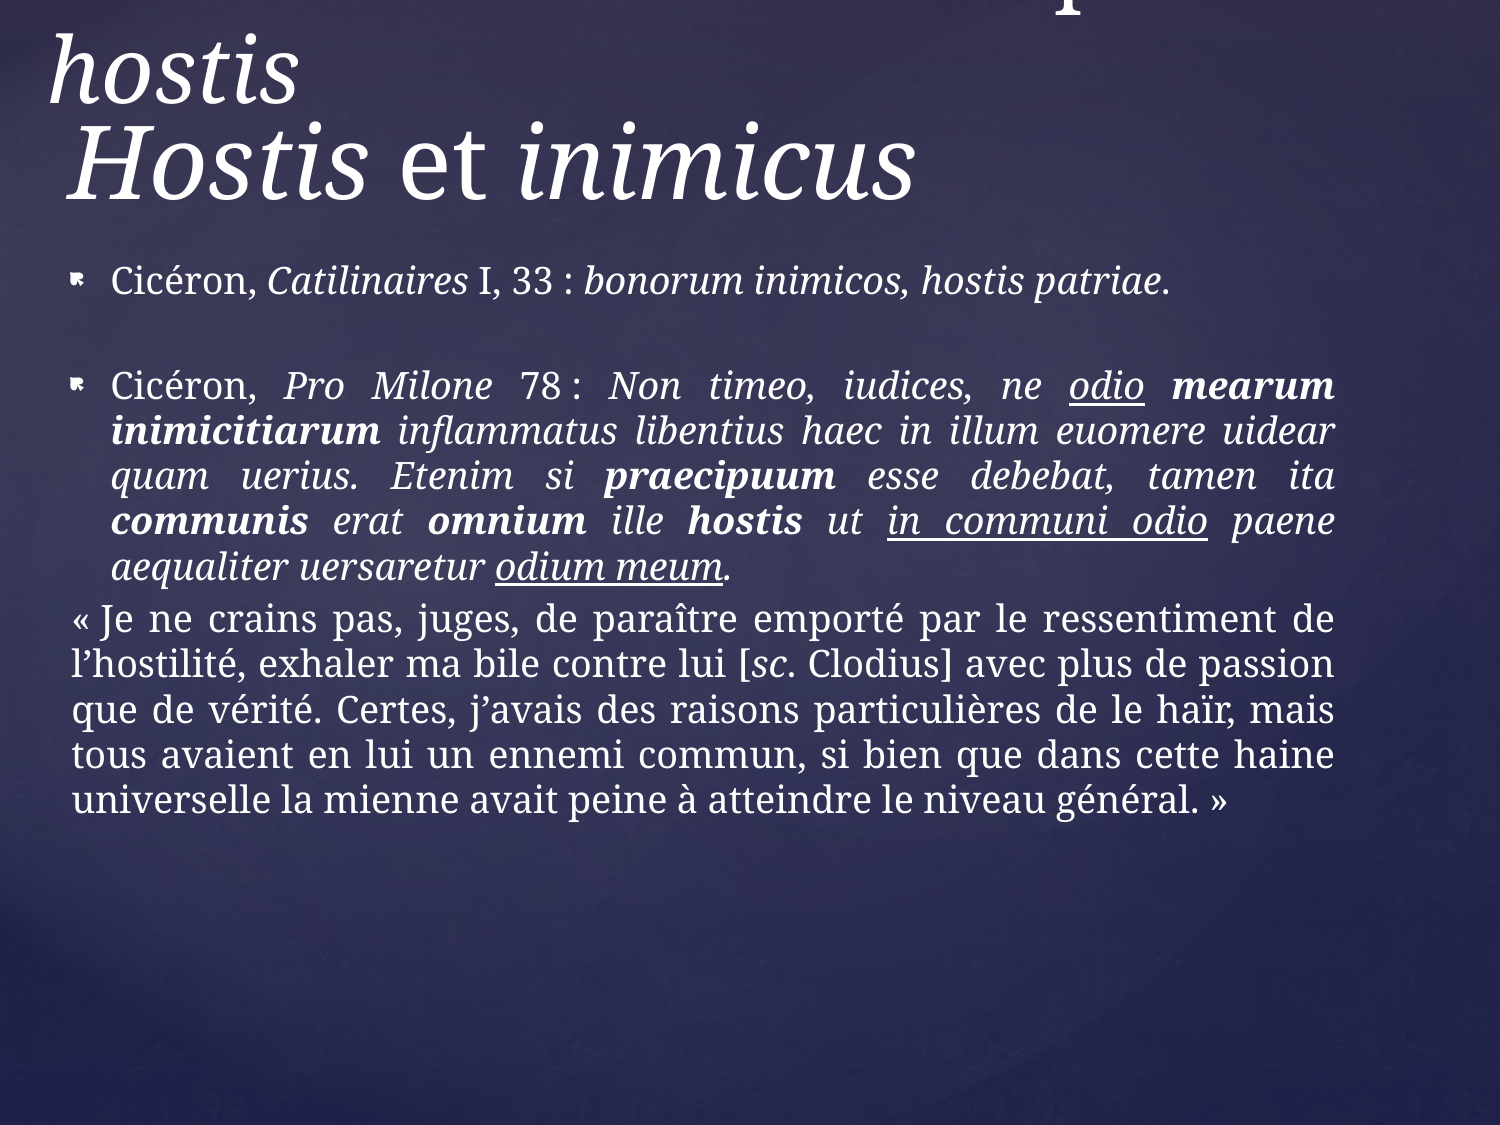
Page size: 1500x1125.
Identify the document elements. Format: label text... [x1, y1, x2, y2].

list Cicéron, Catilinaires I, 33 : bonorum inimicos, hostis patriae. Cicéron, Pro Milone 78 : Non timeo, iudices, ne odio mearum inimicitiarum inflammatus libentius haec in illum euomere uidear quam uerius. Etenim si praecipuum esse debebat, tamen ita communis erat omnium ille hostis ut in communi odio paene aequaliter uersaretur odium meum. « Je ne crains pas, juges, de paraître emporté par le ressentiment de l’hostilité, exhaler ma bile contre lui [sc. Clodius] avec plus de passion que de vérité. Certes, j’avais des raisons particulières de le haïr, mais tous avaient en lui un ennemi commun, si bien que dans cette haine universelle la mienne avait peine à atteindre le niveau général. » [53, 249, 1350, 850]
title Hostis et inimicus [53, 129, 1292, 227]
text_box Retour sur un mot complexe: hostis [31, 0, 1479, 129]
